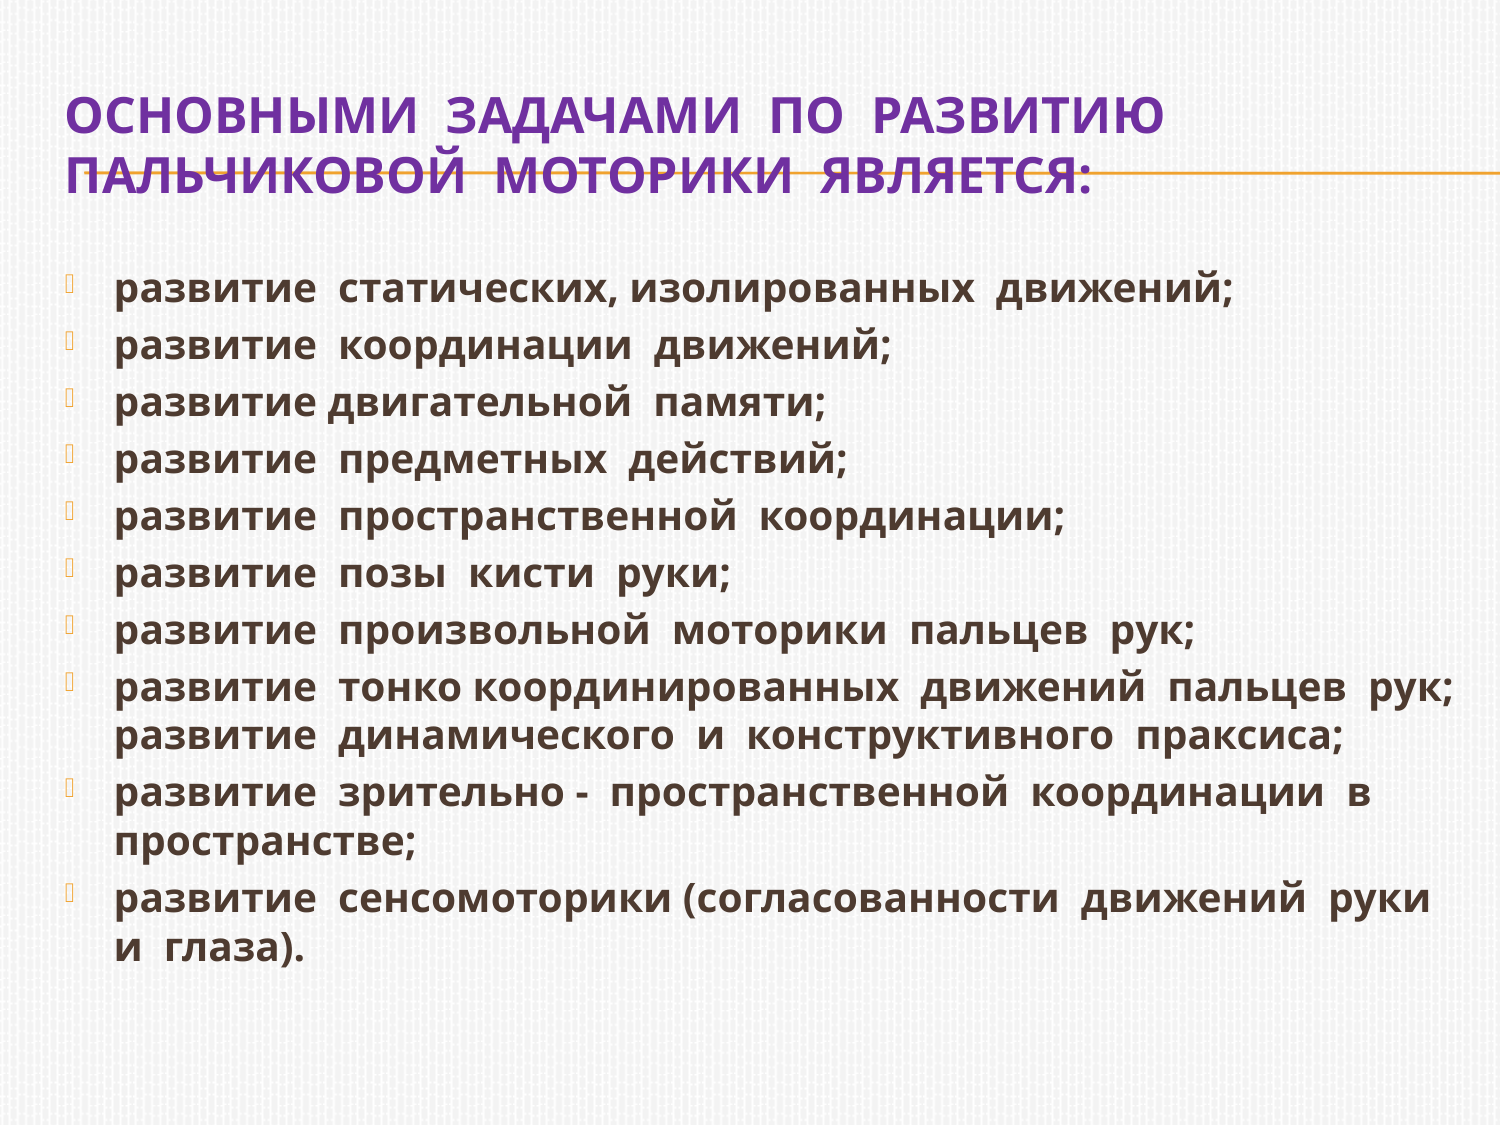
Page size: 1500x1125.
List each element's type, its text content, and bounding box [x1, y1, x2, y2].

list развитие статических, изолированных движений; развитие координации движений; развитие двигательной памяти; развитие предметных действий; развитие пространственной координации; развитие позы кисти руки; развитие произвольной моторики пальцев рук; развитие тонко координированных движений пальцев рук; развитие динамического и конструктивного праксиса; развитие зрительно - пространственной координации в пространстве; развитие сенсомоторики (согласованности движений руки и глаза). [50, 254, 1475, 998]
title Основными задачами по развитию пальчиковой моторики является: [50, 75, 1475, 213]
